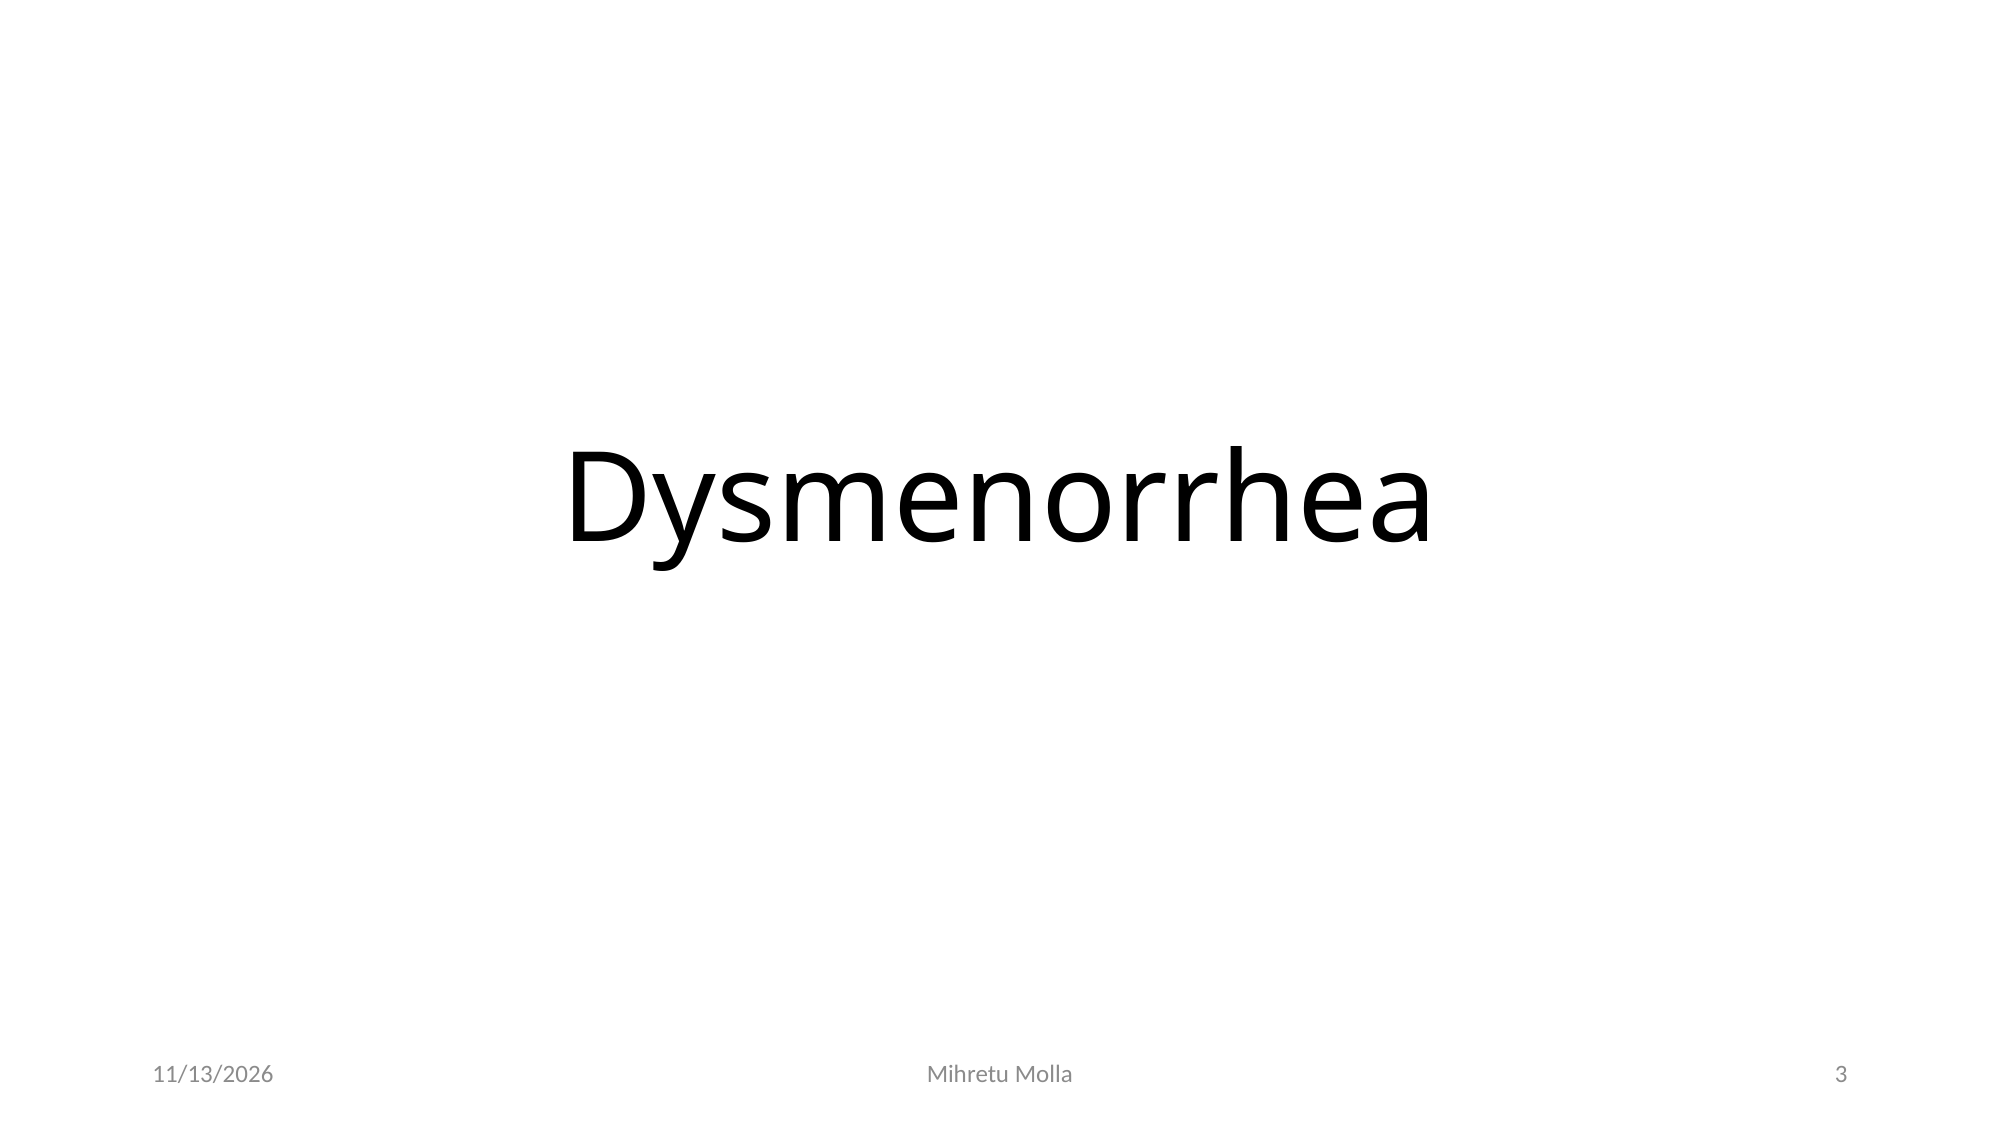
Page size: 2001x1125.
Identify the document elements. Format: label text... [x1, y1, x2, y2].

title Dysmenorrhea [249, 184, 1750, 576]
footer Mihretu Molla [662, 1042, 1338, 1103]
slide_number 3 [1412, 1042, 1863, 1103]
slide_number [137, 1042, 588, 1103]
